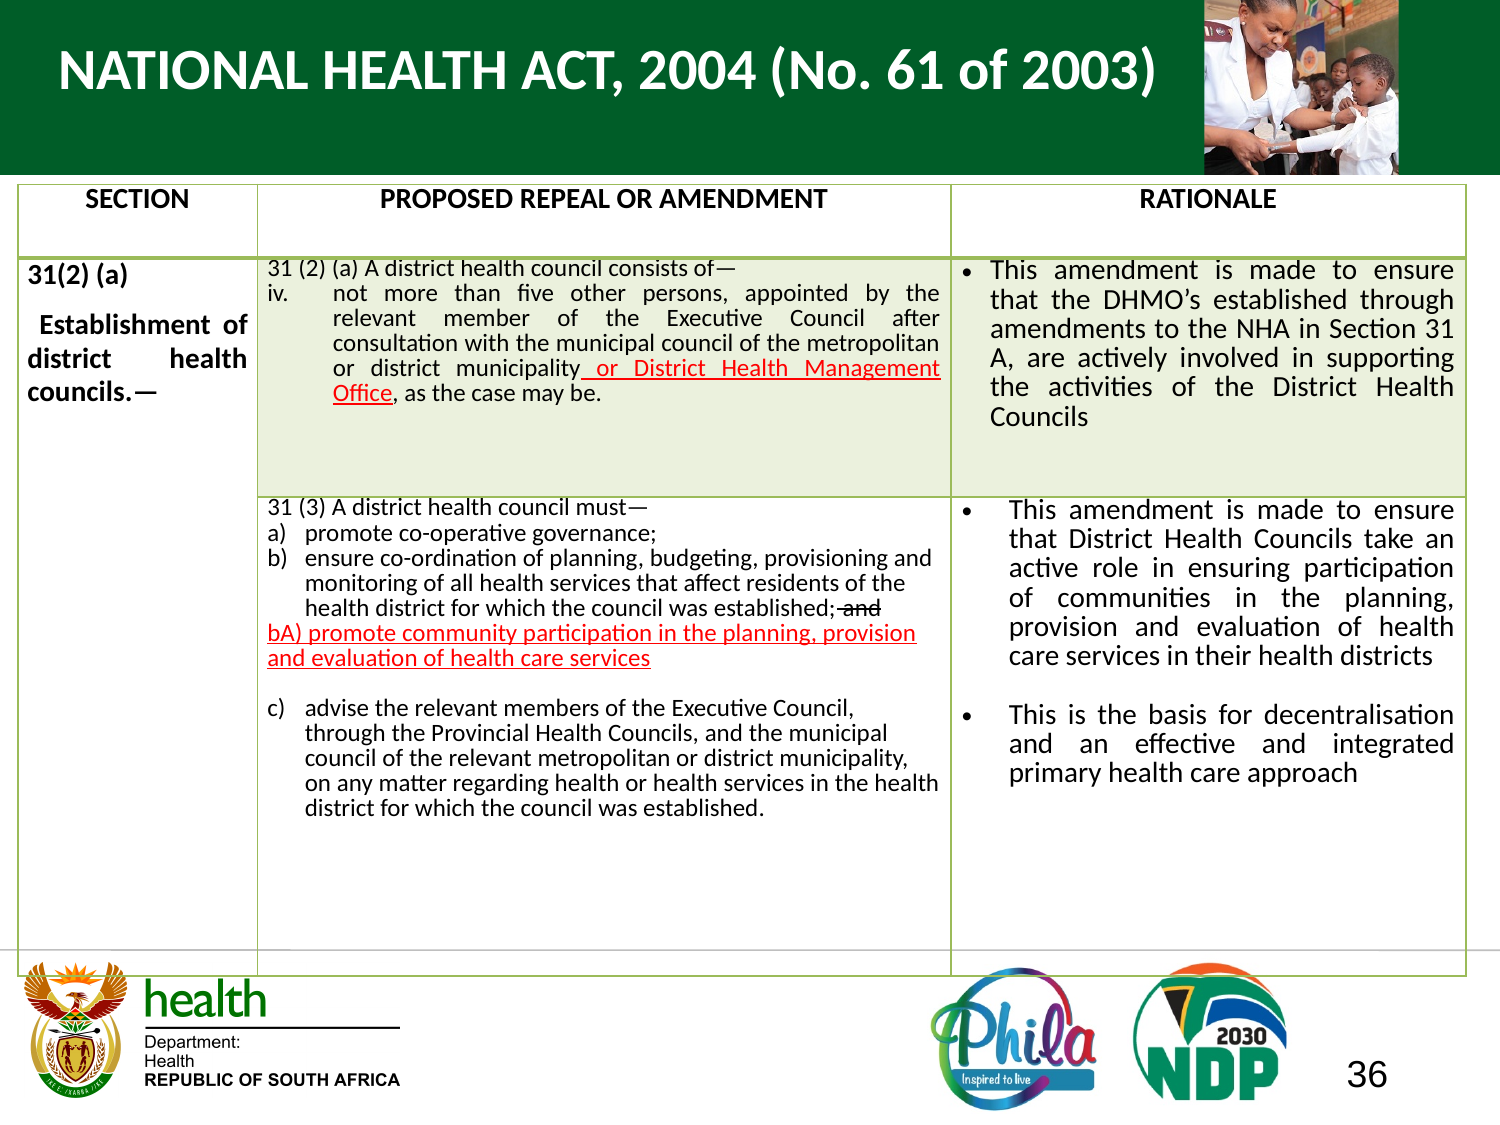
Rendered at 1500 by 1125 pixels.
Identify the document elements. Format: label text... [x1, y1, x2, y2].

table_header SECTION [19, 185, 257, 256]
table_header RATIONALE [952, 185, 1465, 256]
table_cell This amendment is made to ensure that District Health Councils take an active role in ensuring participation of communities in the planning, provision and evaluation of health care services in their health districts This is the basis for decentralisation and an effective and integrated primary health care approach [952, 498, 1465, 975]
table_header PROPOSED REPEAL OR AMENDMENT [258, 185, 950, 256]
title NATIONAL HEALTH ACT, 2004 (No. 61 of 2003) [17, 19, 1199, 173]
table_cell This amendment is made to ensure that the DHMO’s established through amendments to the NHA in Section 31 A, are actively involved in supporting the activities of the District Health Councils [952, 260, 1465, 496]
picture [1204, 0, 1399, 175]
table_cell 31 (3) A district health council must— promote co-operative governance; ensure co-ordination of planning, budgeting, provisioning and monitoring of all health services that affect residents of the health district for which the council was established; and bA) promote community participation in the planning, provision and evaluation of health care services advise the relevant members of the Executive Council, through the Provincial Health Councils, and the municipal council of the relevant metropolitan or district municipality, on any matter regarding health or health services in the health district for which the council was established. [258, 498, 950, 975]
table_cell 31 (2) (a) A district health council consists of— not more than five other persons, appointed by the relevant member of the Executive Council after consultation with the municipal council of the metropolitan or district municipality or District Health Management Office, as the case may be. [258, 260, 950, 496]
picture [1127, 977, 1302, 1125]
table_cell 31(2) (a) Establishment of district health councils.— [19, 260, 257, 975]
picture [24, 977, 400, 1098]
picture [927, 977, 1103, 1114]
